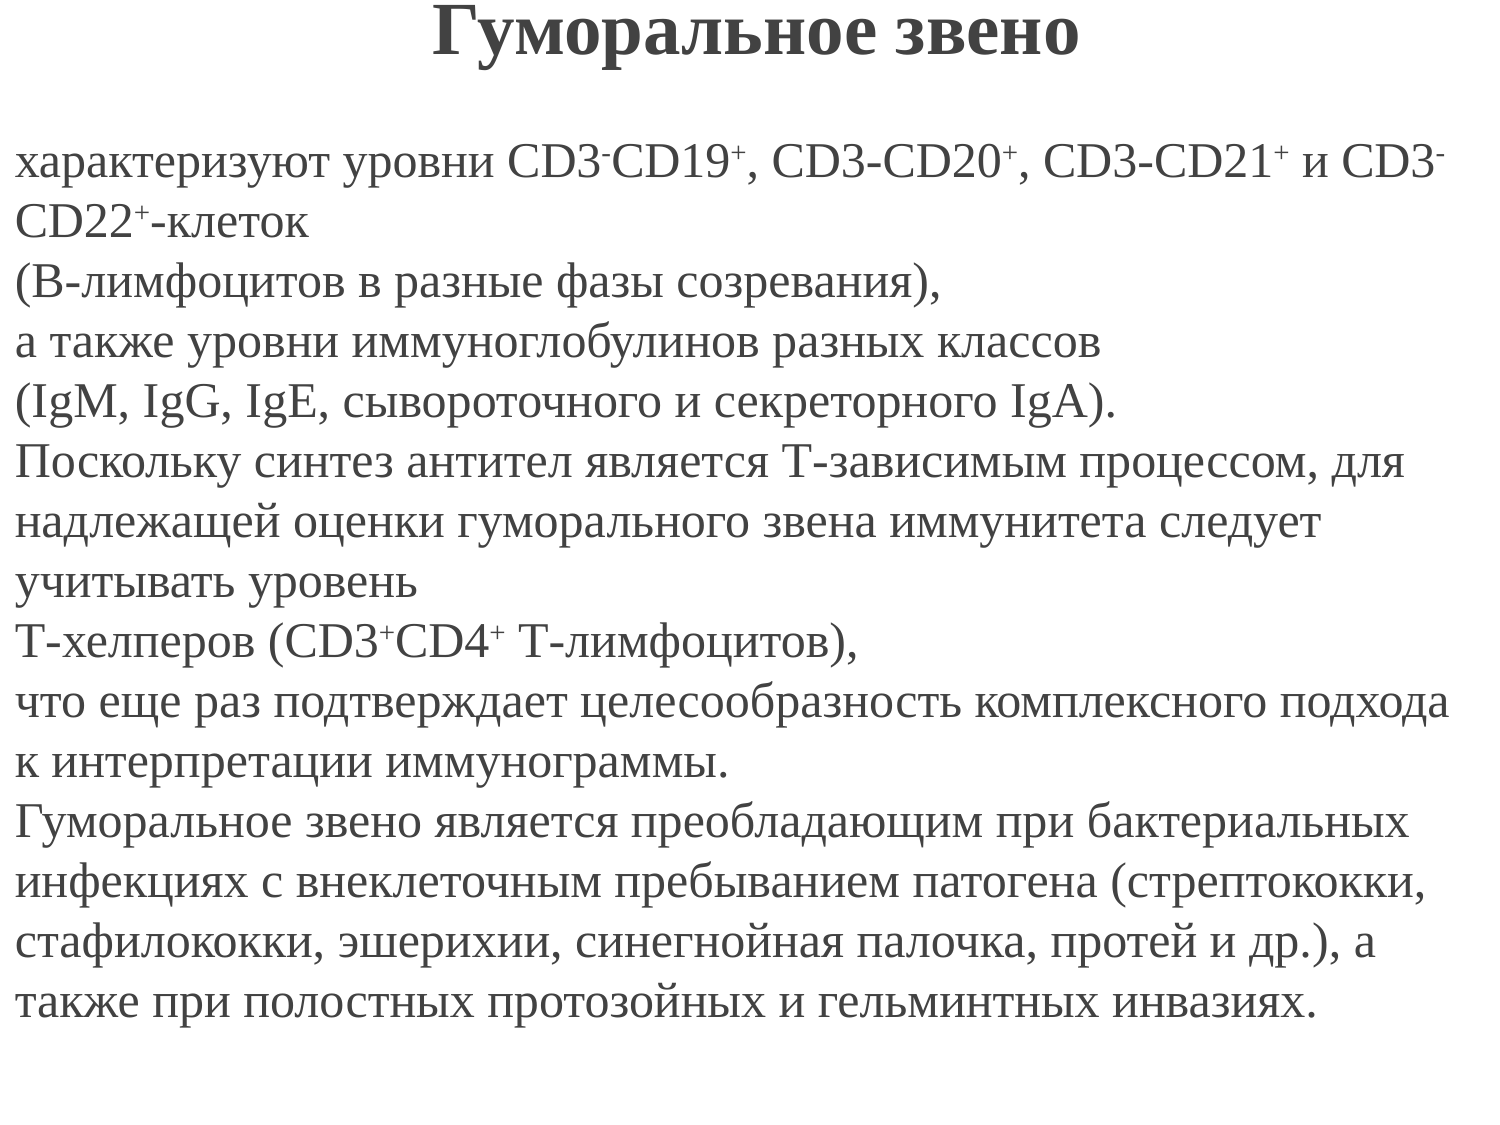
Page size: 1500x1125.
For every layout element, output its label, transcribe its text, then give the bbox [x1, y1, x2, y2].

text_box характеризуют уровни CD3-CD19+, CD3-CD20+, CD3-CD21+ и CD3-CD22+-клеток (В-лимфоцитов в разные фазы созревания), а также уровни иммуноглобулинов разных классов (IgМ, IgG, IgE, сывороточного и секреторного IgA). Поскольку синтез антител является Т-зависимым процессом, для надлежащей оценки гуморального звена иммунитета следует учитывать уровень Т-хелперов (CD3+СD4+ Т-лимфоцитов), что еще раз подтверждает целесообразность комплексного подхода к интерпретации иммунограммы. Гуморальное звено является преобладающим при бактериальных инфекциях с внеклеточным пребыванием патогена (стрептококки, стафилококки, эшерихии, синегнойная палочка, протей и др.), а также при полостных протозойных и гельминтных инвазиях. [0, 0, 1500, 1035]
